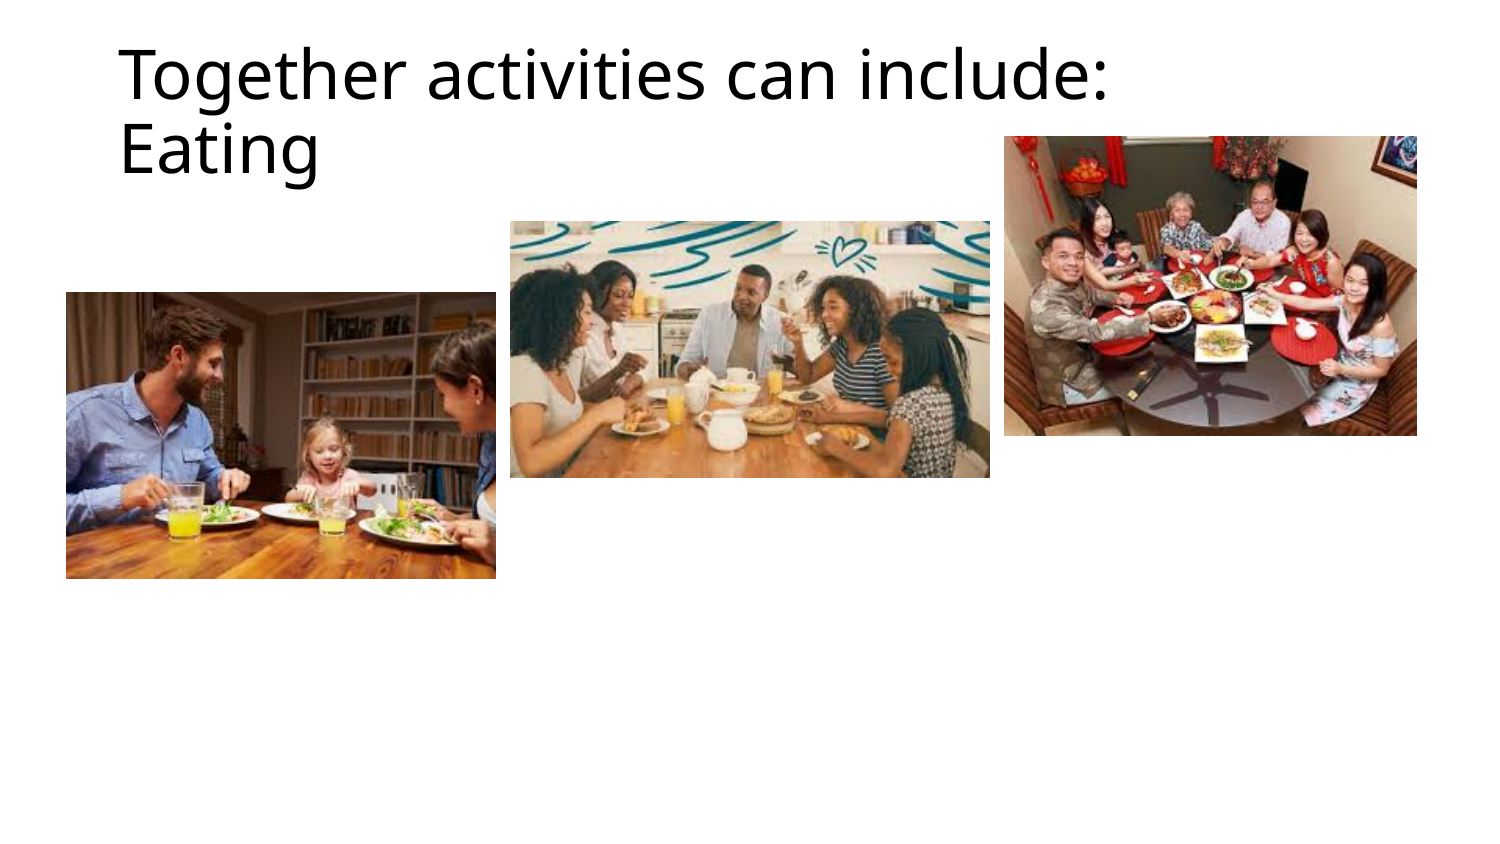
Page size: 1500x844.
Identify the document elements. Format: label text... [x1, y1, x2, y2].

picture [66, 292, 496, 579]
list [510, 221, 990, 478]
title Together activities can include: Eating [103, 20, 1397, 208]
picture [1004, 136, 1417, 436]
